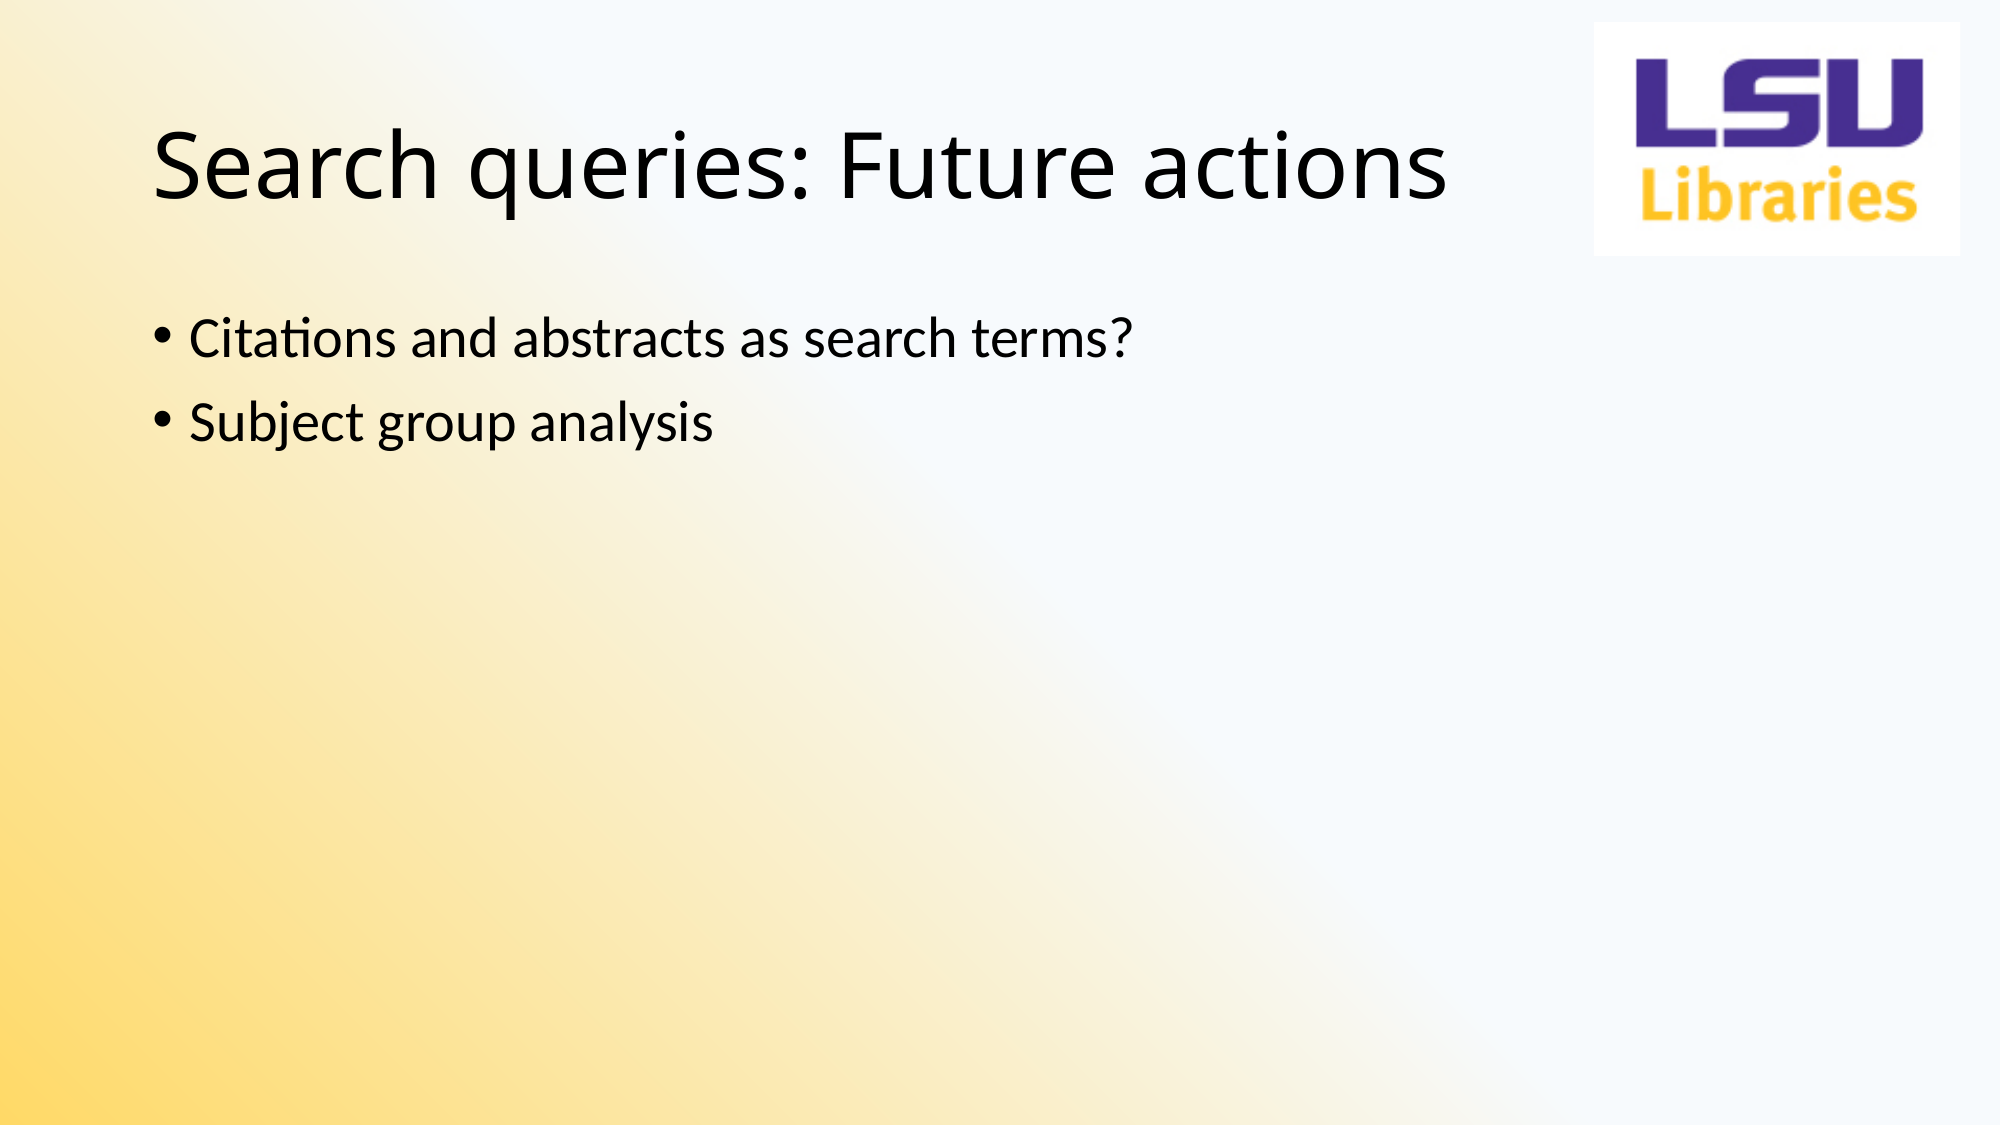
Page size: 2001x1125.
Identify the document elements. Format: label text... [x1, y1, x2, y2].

title Search queries: Future actions [137, 59, 1594, 278]
list Citations and abstracts as search terms? Subject group analysis [137, 299, 1863, 1014]
